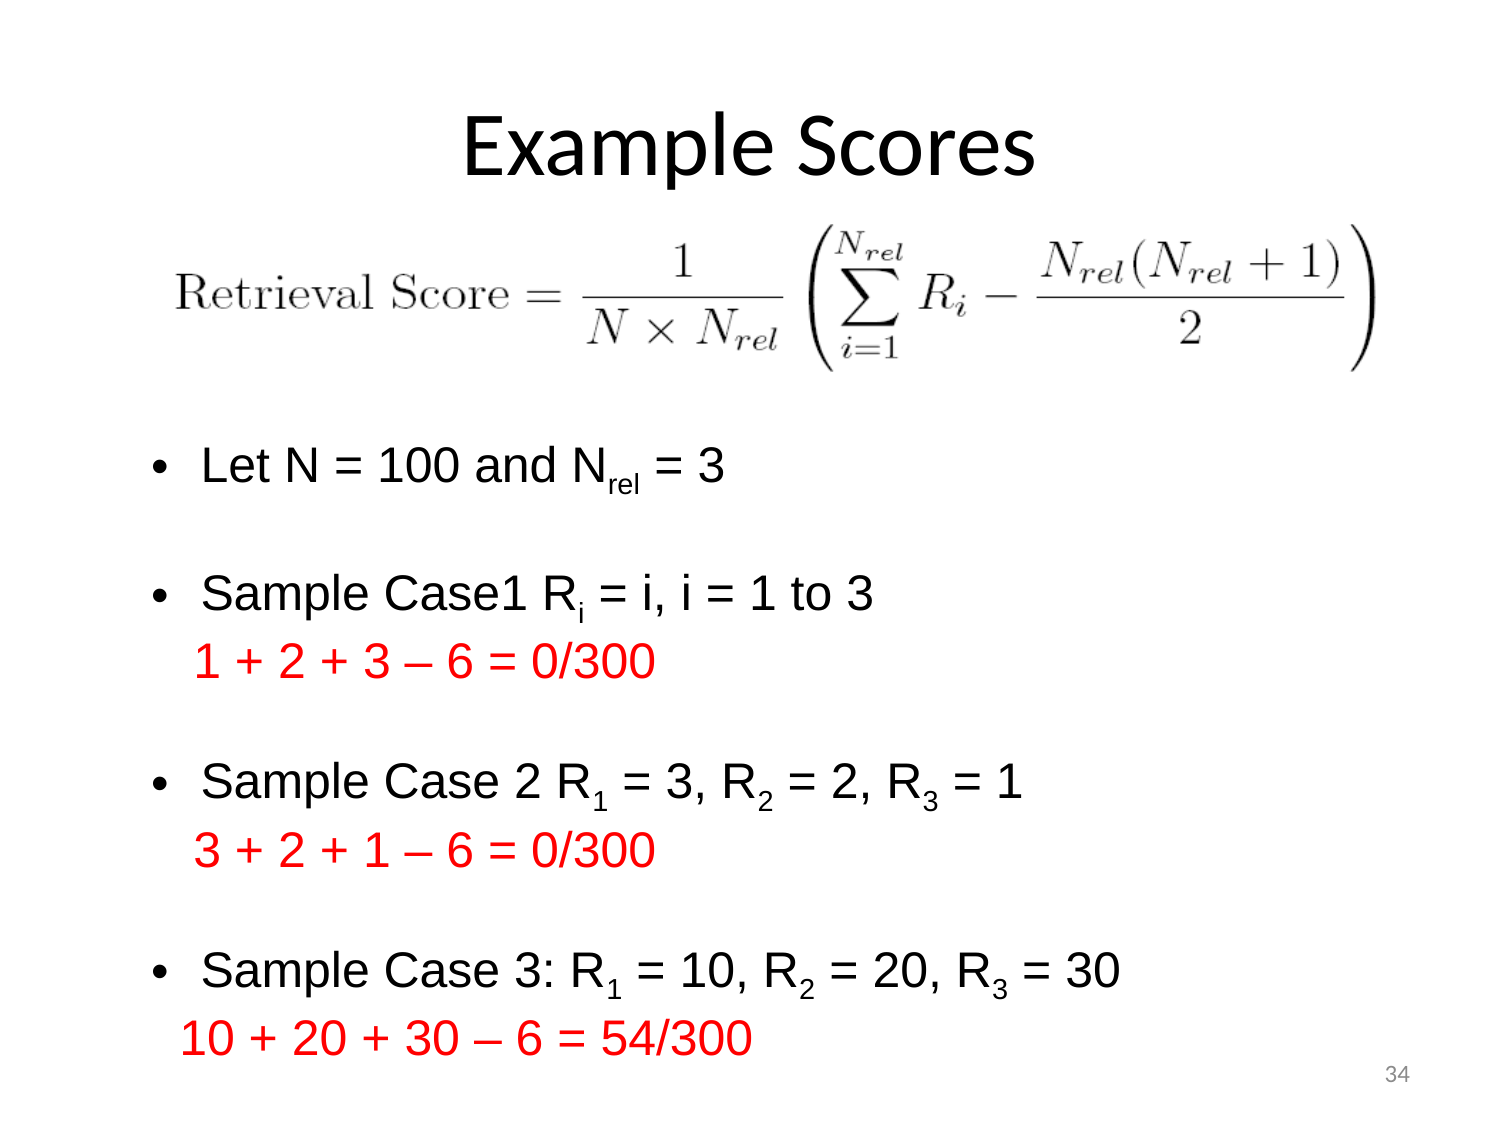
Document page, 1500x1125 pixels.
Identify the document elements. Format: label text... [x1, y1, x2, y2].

slide_number 34 [1136, 1042, 1425, 1103]
text_box Let N = 100 and Nrel = 3 Sample Case1 Ri = i, i = 1 to 3 1 + 2 + 3 – 6 = 0/300 Sample Case 2 R1 = 3, R2 = 2, R3 = 1 3 + 2 + 1 – 6 = 0/300 Sample Case 3: R1 = 10, R2 = 20, R3 = 30 10 + 20 + 30 – 6 = 54/300 [136, 424, 1136, 1125]
picture [137, 199, 1415, 399]
title Example Scores [74, 44, 1426, 233]
